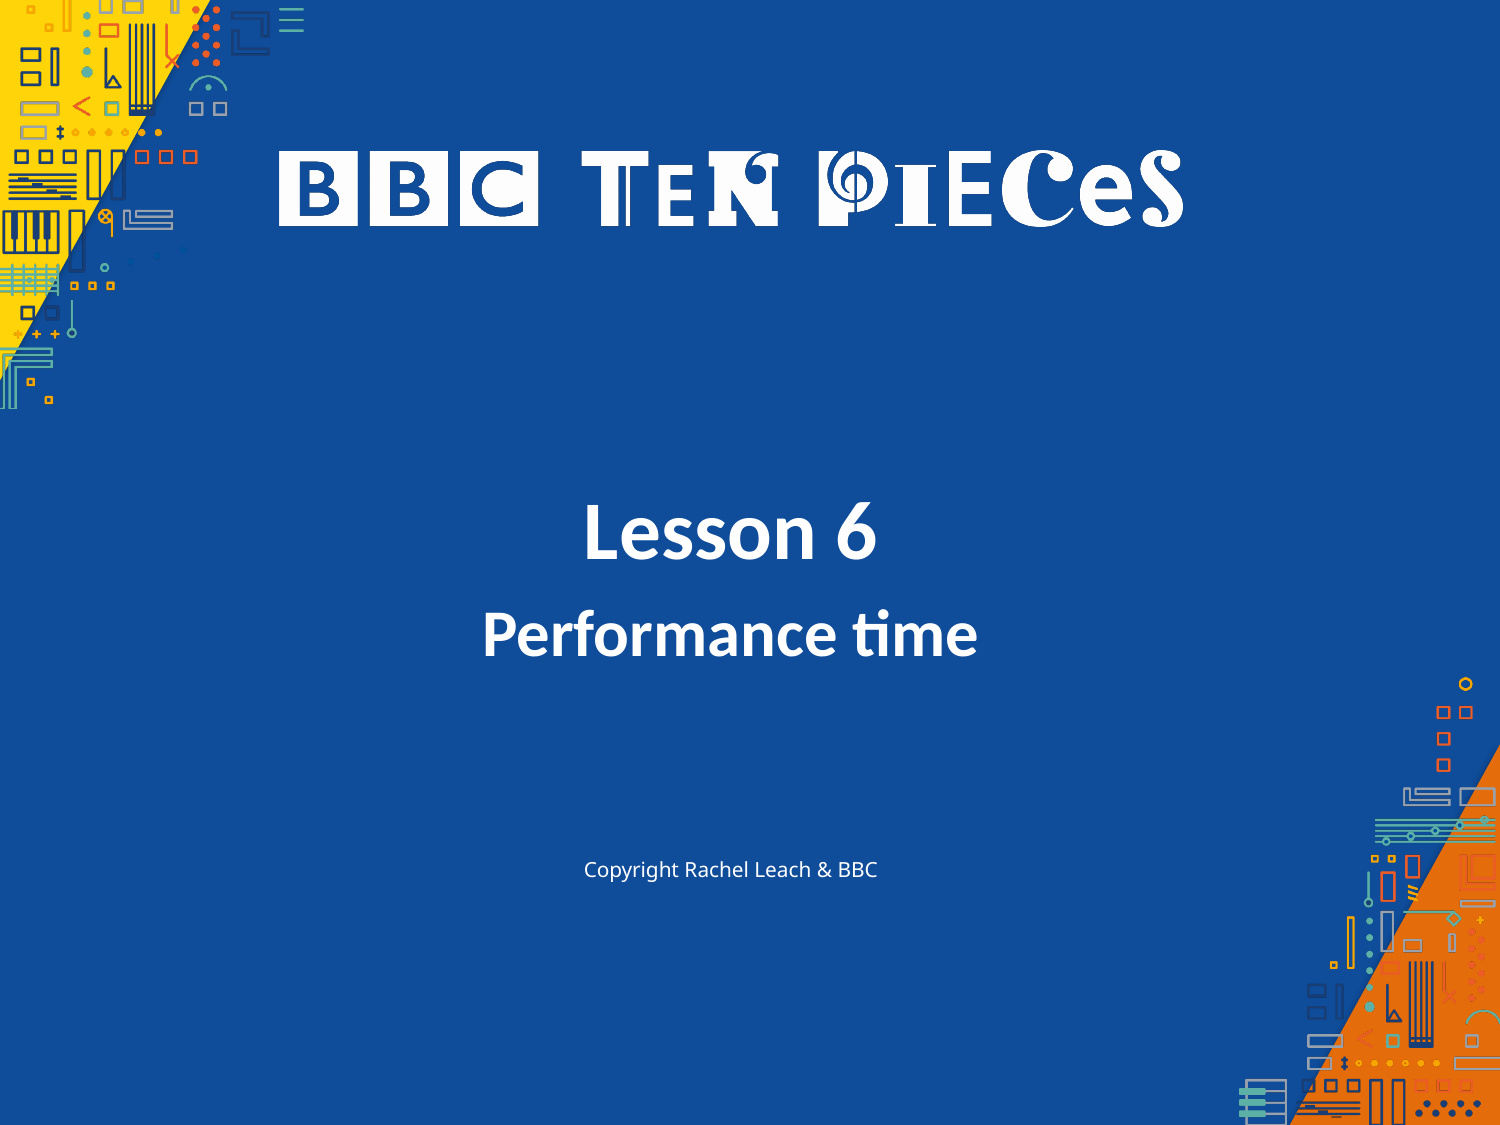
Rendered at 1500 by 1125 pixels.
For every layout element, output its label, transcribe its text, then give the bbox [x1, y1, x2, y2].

list Copyright Rachel Leach & BBC [493, 849, 969, 979]
list Lesson 6 Performance time [154, 469, 1308, 694]
picture [279, 150, 1183, 227]
